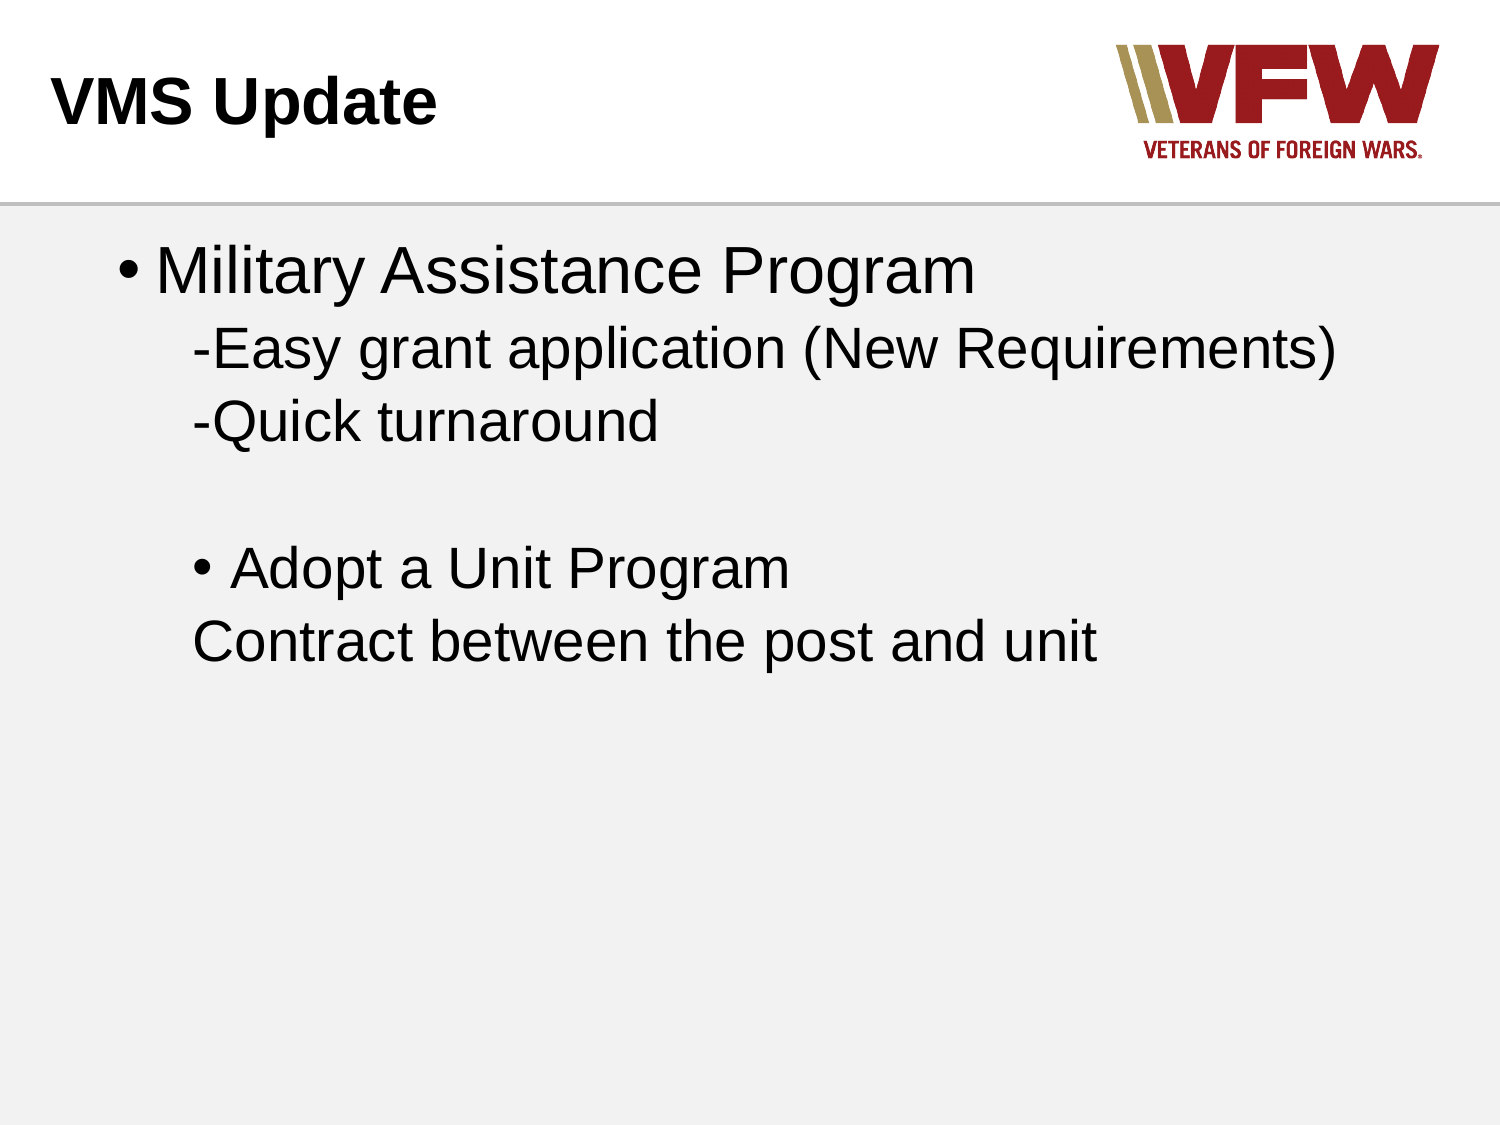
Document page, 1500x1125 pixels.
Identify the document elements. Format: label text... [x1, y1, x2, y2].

picture [1115, 44, 1440, 159]
list Military Assistance Program -Easy grant application (New Requirements) -Quick turnaround Adopt a Unit Program Contract between the post and unit [103, 228, 1397, 1030]
title VMS Update [35, 22, 1075, 184]
